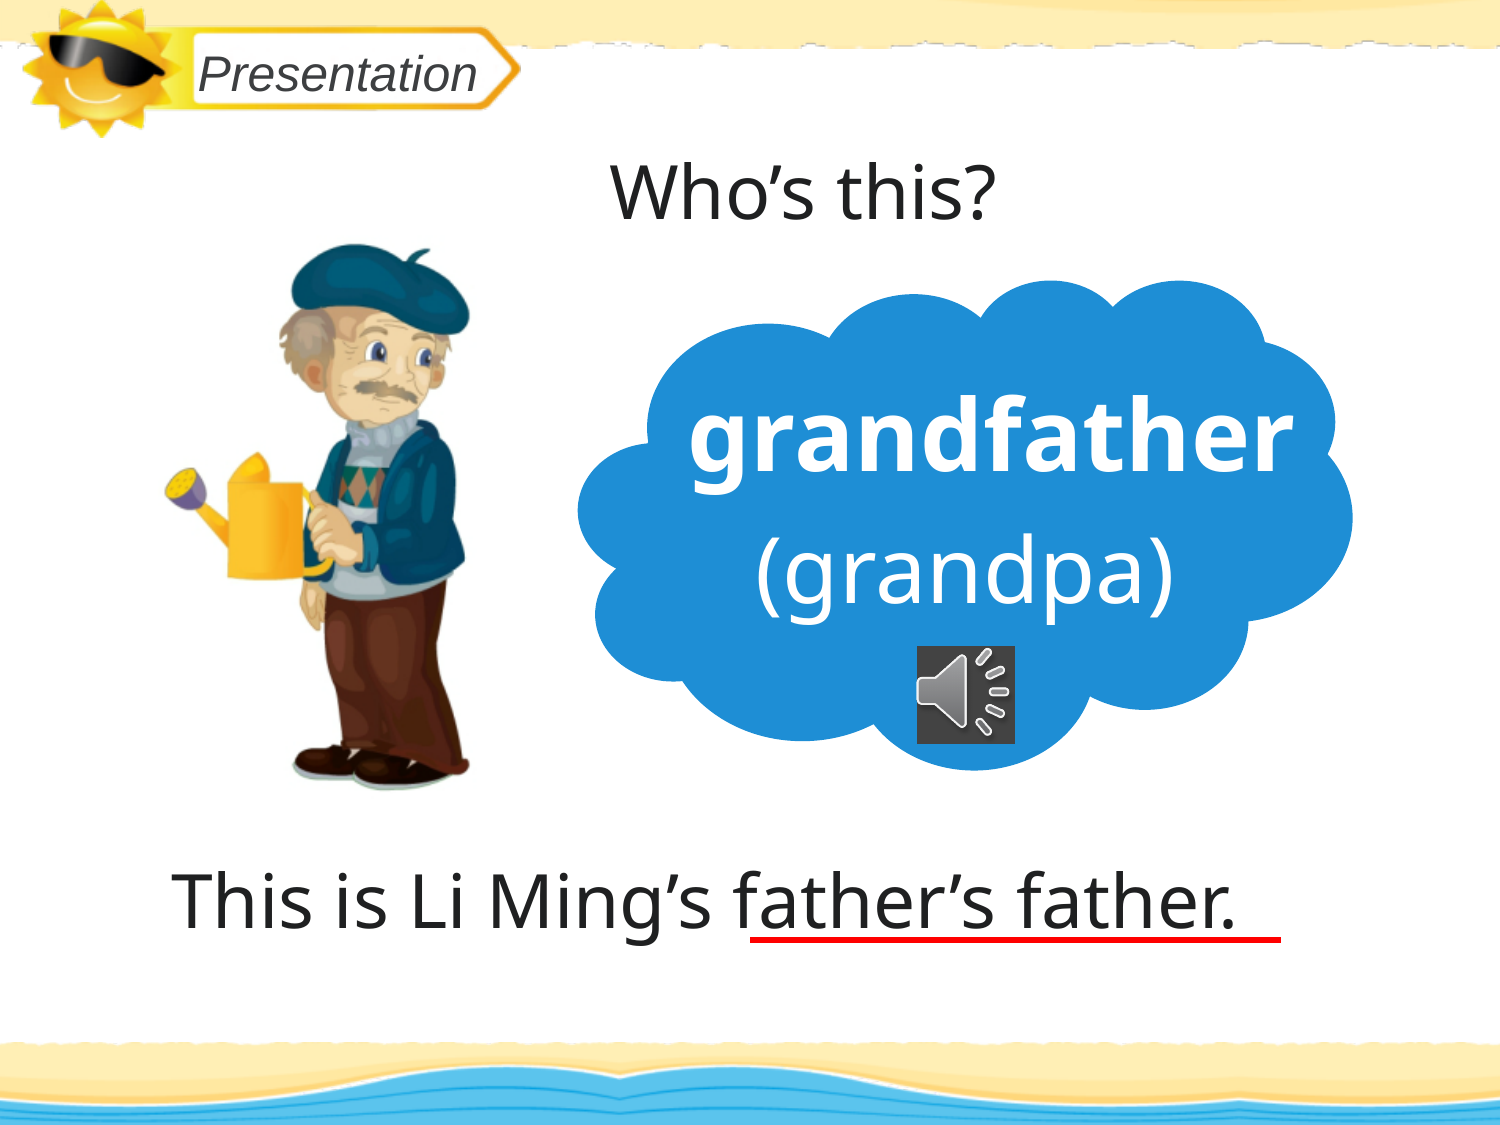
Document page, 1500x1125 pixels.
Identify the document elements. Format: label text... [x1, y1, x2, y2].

picture [135, 226, 564, 803]
picture [0, 1042, 1500, 1125]
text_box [578, 278, 1353, 769]
picture [0, 0, 1500, 138]
text_box This is Li Ming’s father’s father. [156, 846, 1341, 952]
picture [915, 644, 1016, 745]
text_box Who’s this? [537, 137, 1069, 242]
